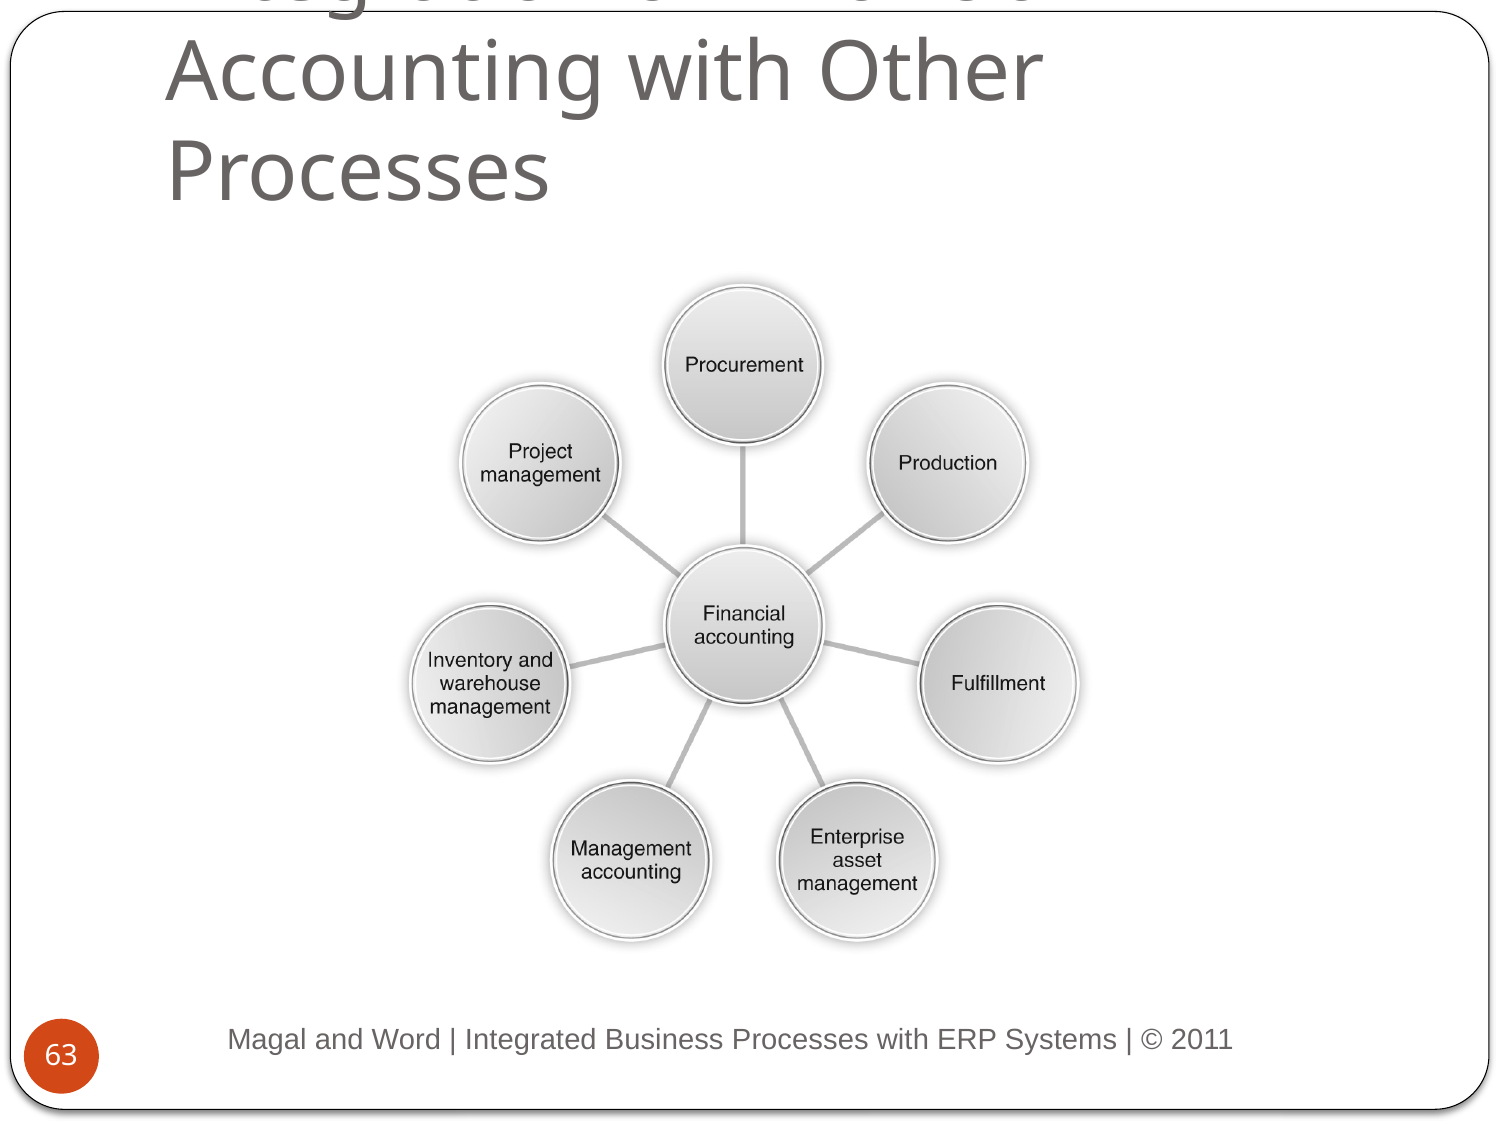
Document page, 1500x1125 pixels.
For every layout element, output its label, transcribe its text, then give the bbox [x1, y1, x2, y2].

title Integration of Financial Accounting with Other Processes [149, 44, 1426, 233]
slide_number 63 [23, 1018, 99, 1094]
picture [362, 237, 1126, 988]
footer Magal and Word | Integrated Business Processes with ERP Systems | © 2011 [212, 999, 1425, 1075]
